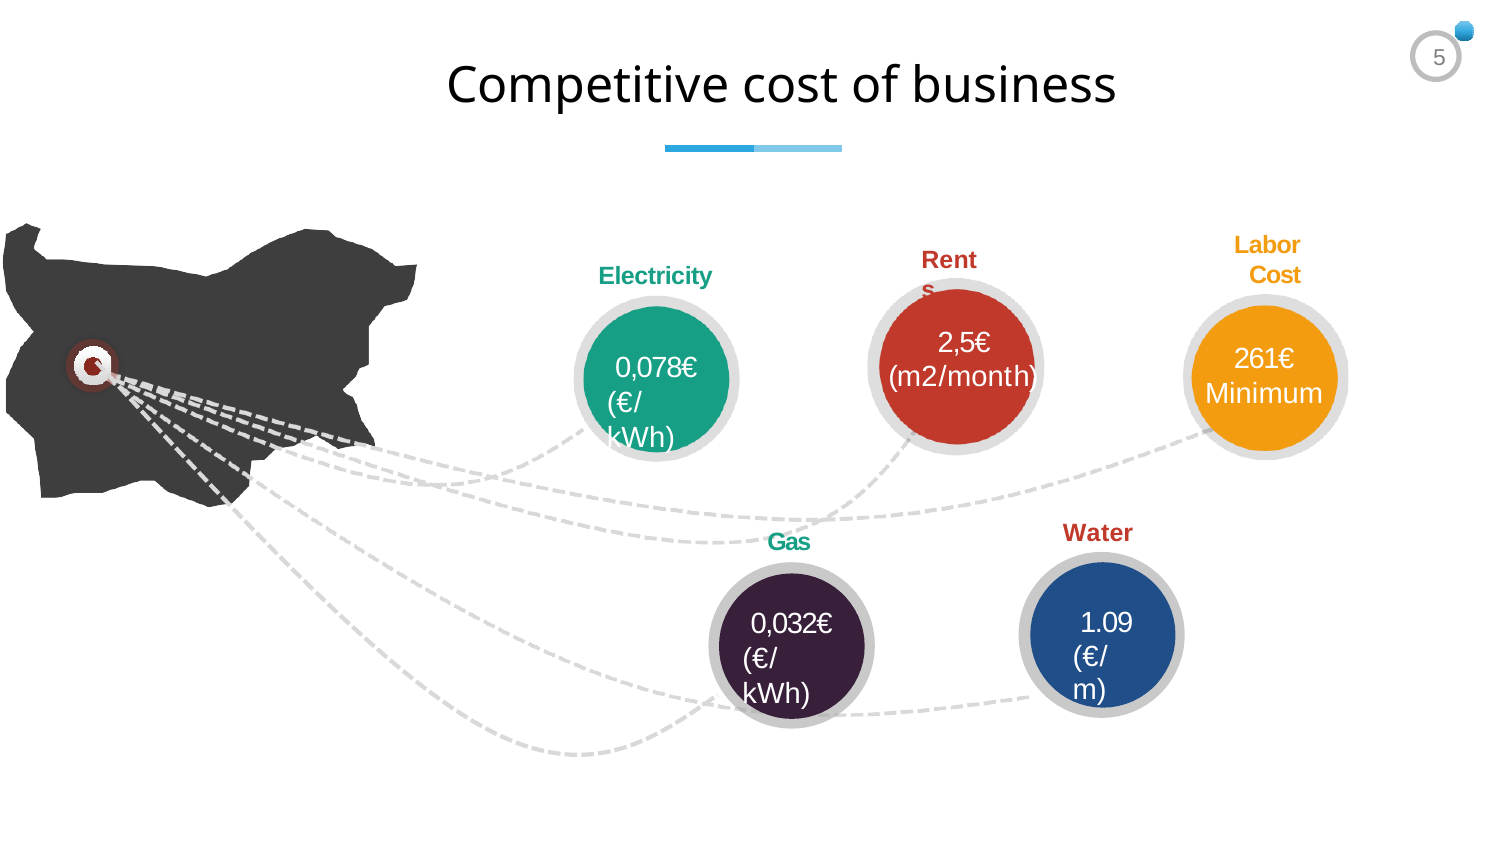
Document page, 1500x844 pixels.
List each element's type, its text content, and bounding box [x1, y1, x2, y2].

text_box [112, 347, 119, 373]
text_box [708, 562, 875, 729]
text_box [1030, 562, 1176, 700]
text_box Labor Cost [1232, 226, 1304, 289]
text_box 0,078€ (€/kWh) [604, 346, 707, 454]
text_box Gas [765, 523, 812, 556]
text_box [1018, 551, 1185, 718]
text_box [54, 327, 130, 404]
text_box Water [1060, 514, 1136, 547]
text_box Rents [919, 241, 989, 304]
text_box 261€ Minimum [1204, 337, 1324, 410]
text_box [96, 361, 718, 755]
text_box [65, 338, 111, 393]
text_box [2, 223, 1349, 717]
text_box [757, 710, 827, 719]
text_box [1454, 21, 1474, 41]
text_box [718, 573, 865, 698]
title Competitive cost of business [444, 57, 1268, 201]
text_box 2,5€ (m2/month) [864, 323, 1061, 393]
text_box 5 [1417, 40, 1455, 98]
text_box [74, 346, 112, 385]
text_box 1.09 (€/m) [1070, 603, 1142, 706]
text_box 0,032€ (€/kWh) [740, 602, 843, 710]
text_box Electricity [596, 257, 716, 290]
